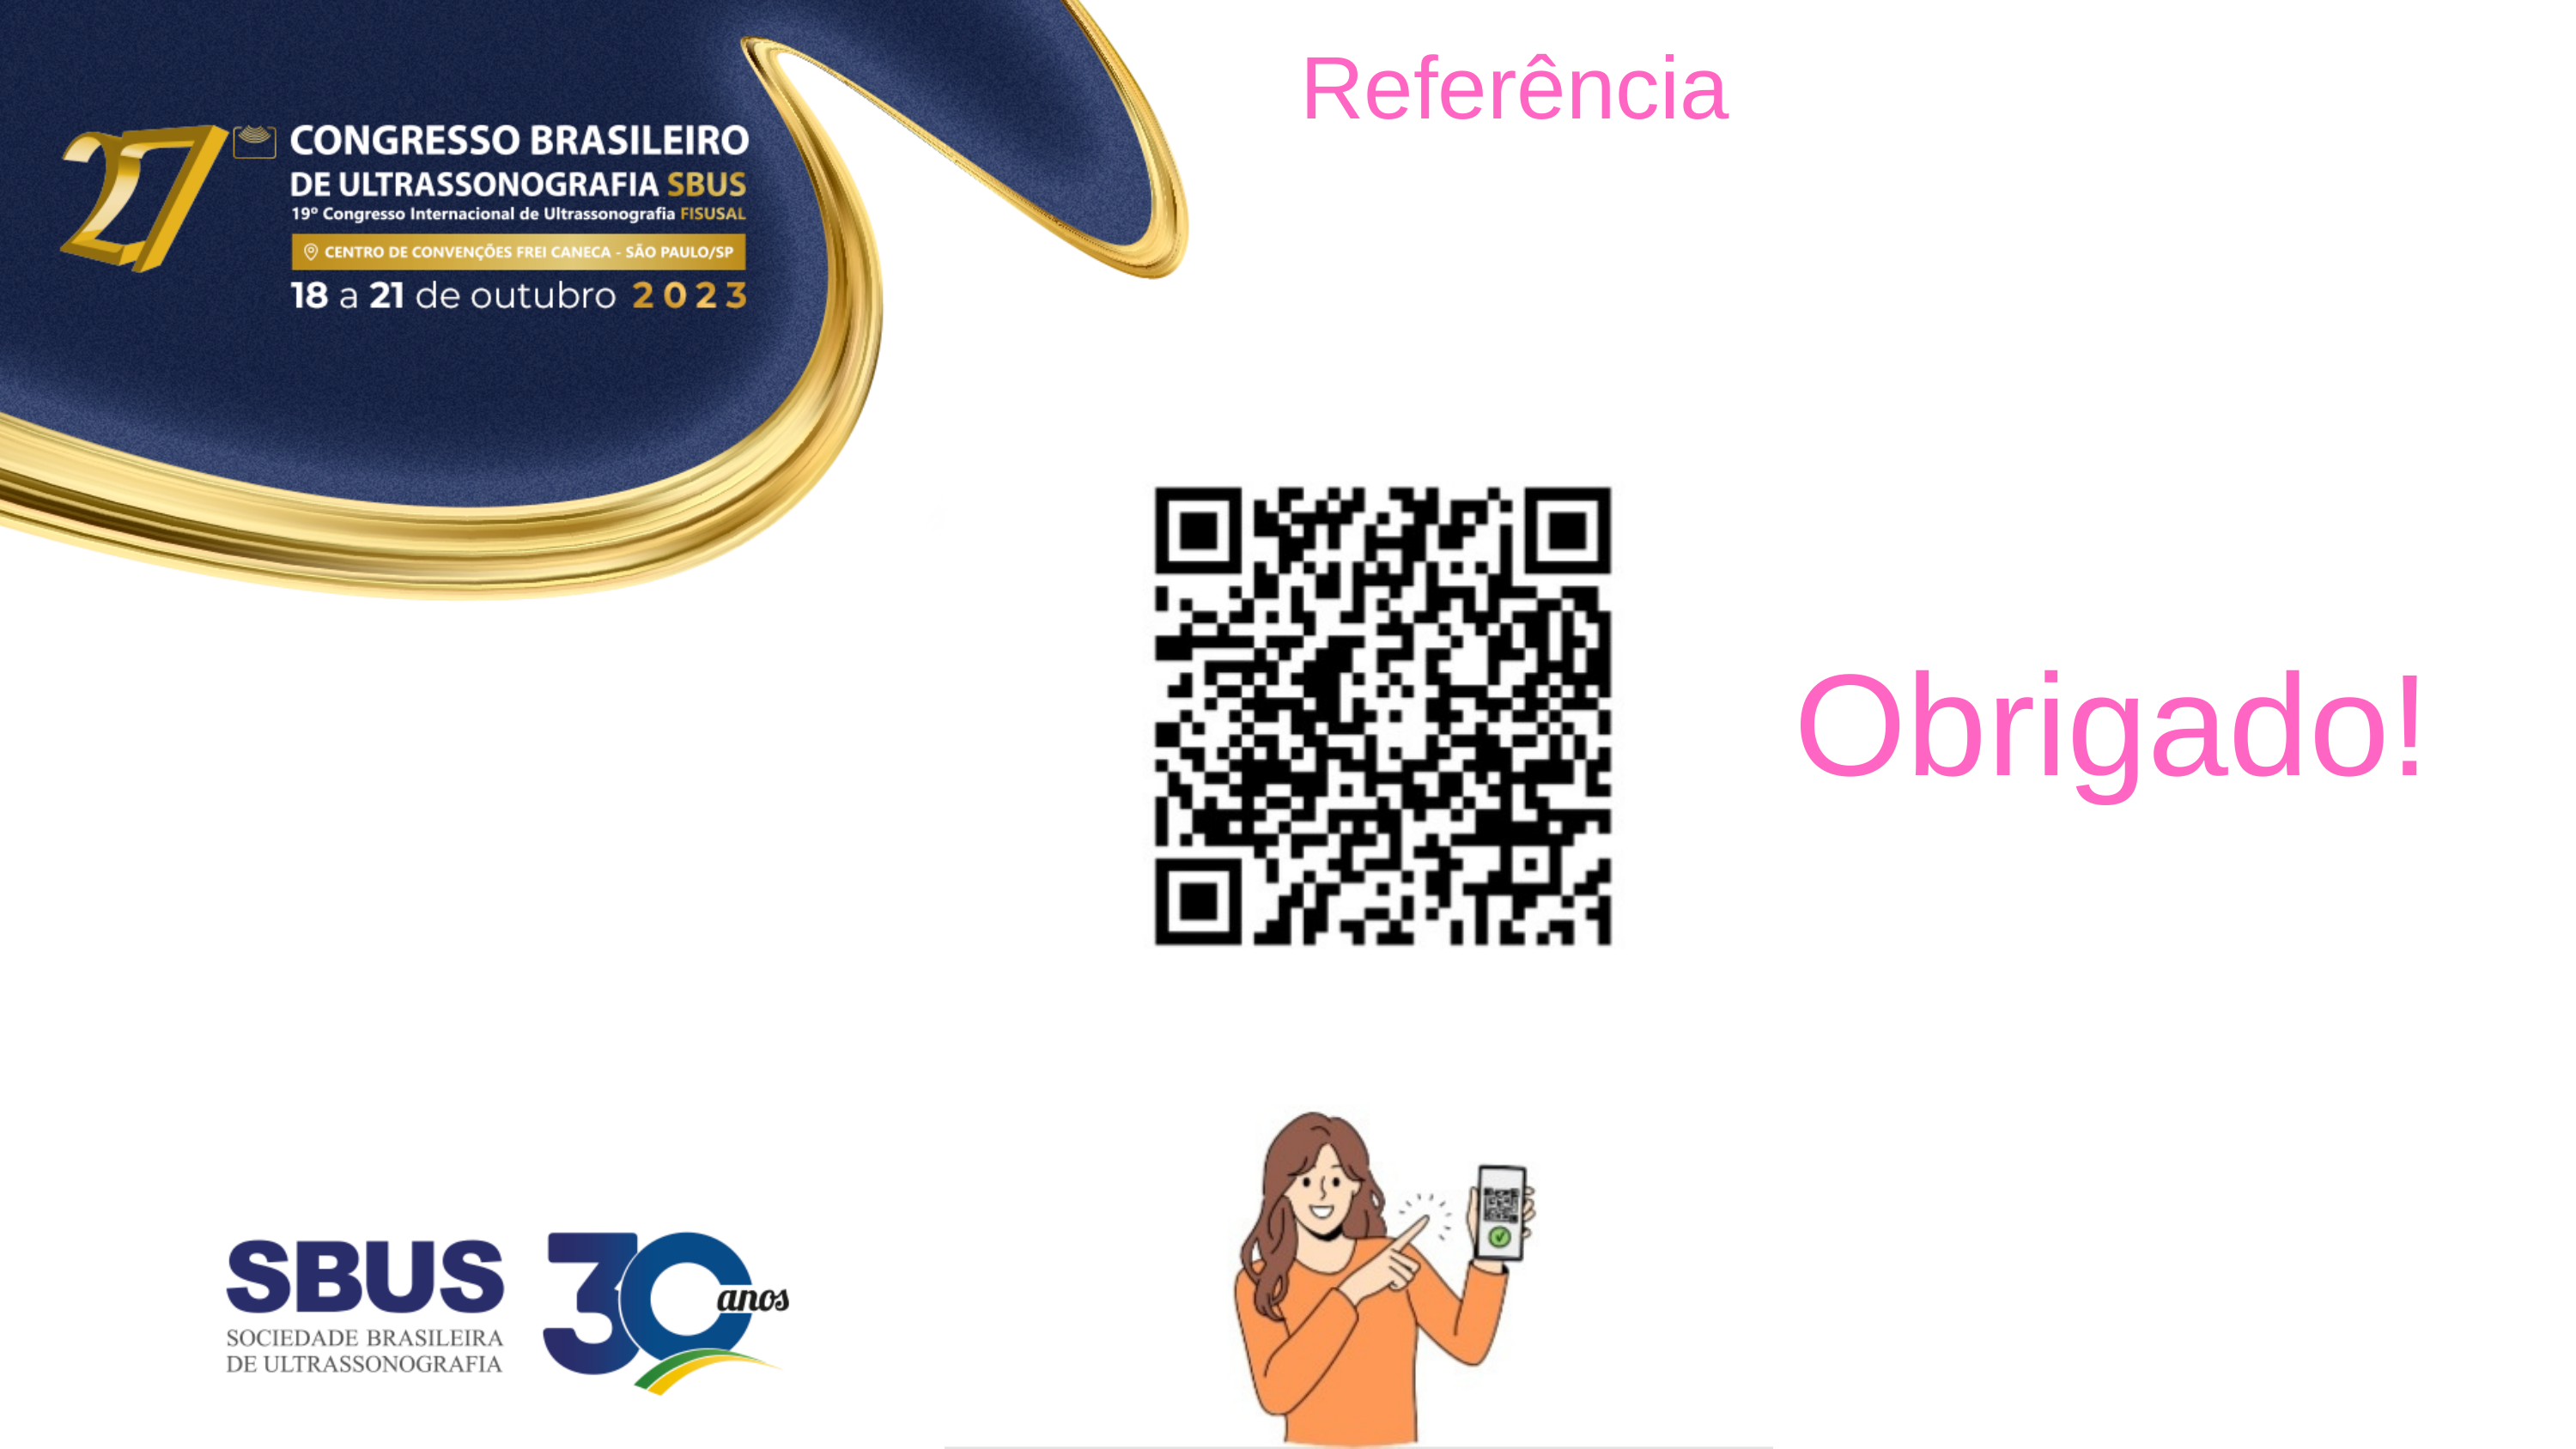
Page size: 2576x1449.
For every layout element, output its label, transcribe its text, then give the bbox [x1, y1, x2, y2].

text_box Obrigado! [1794, 601, 2430, 804]
text_box Referência [1288, 12, 1742, 137]
text_box [0, 0, 2576, 1449]
text_box [945, 312, 1774, 1449]
